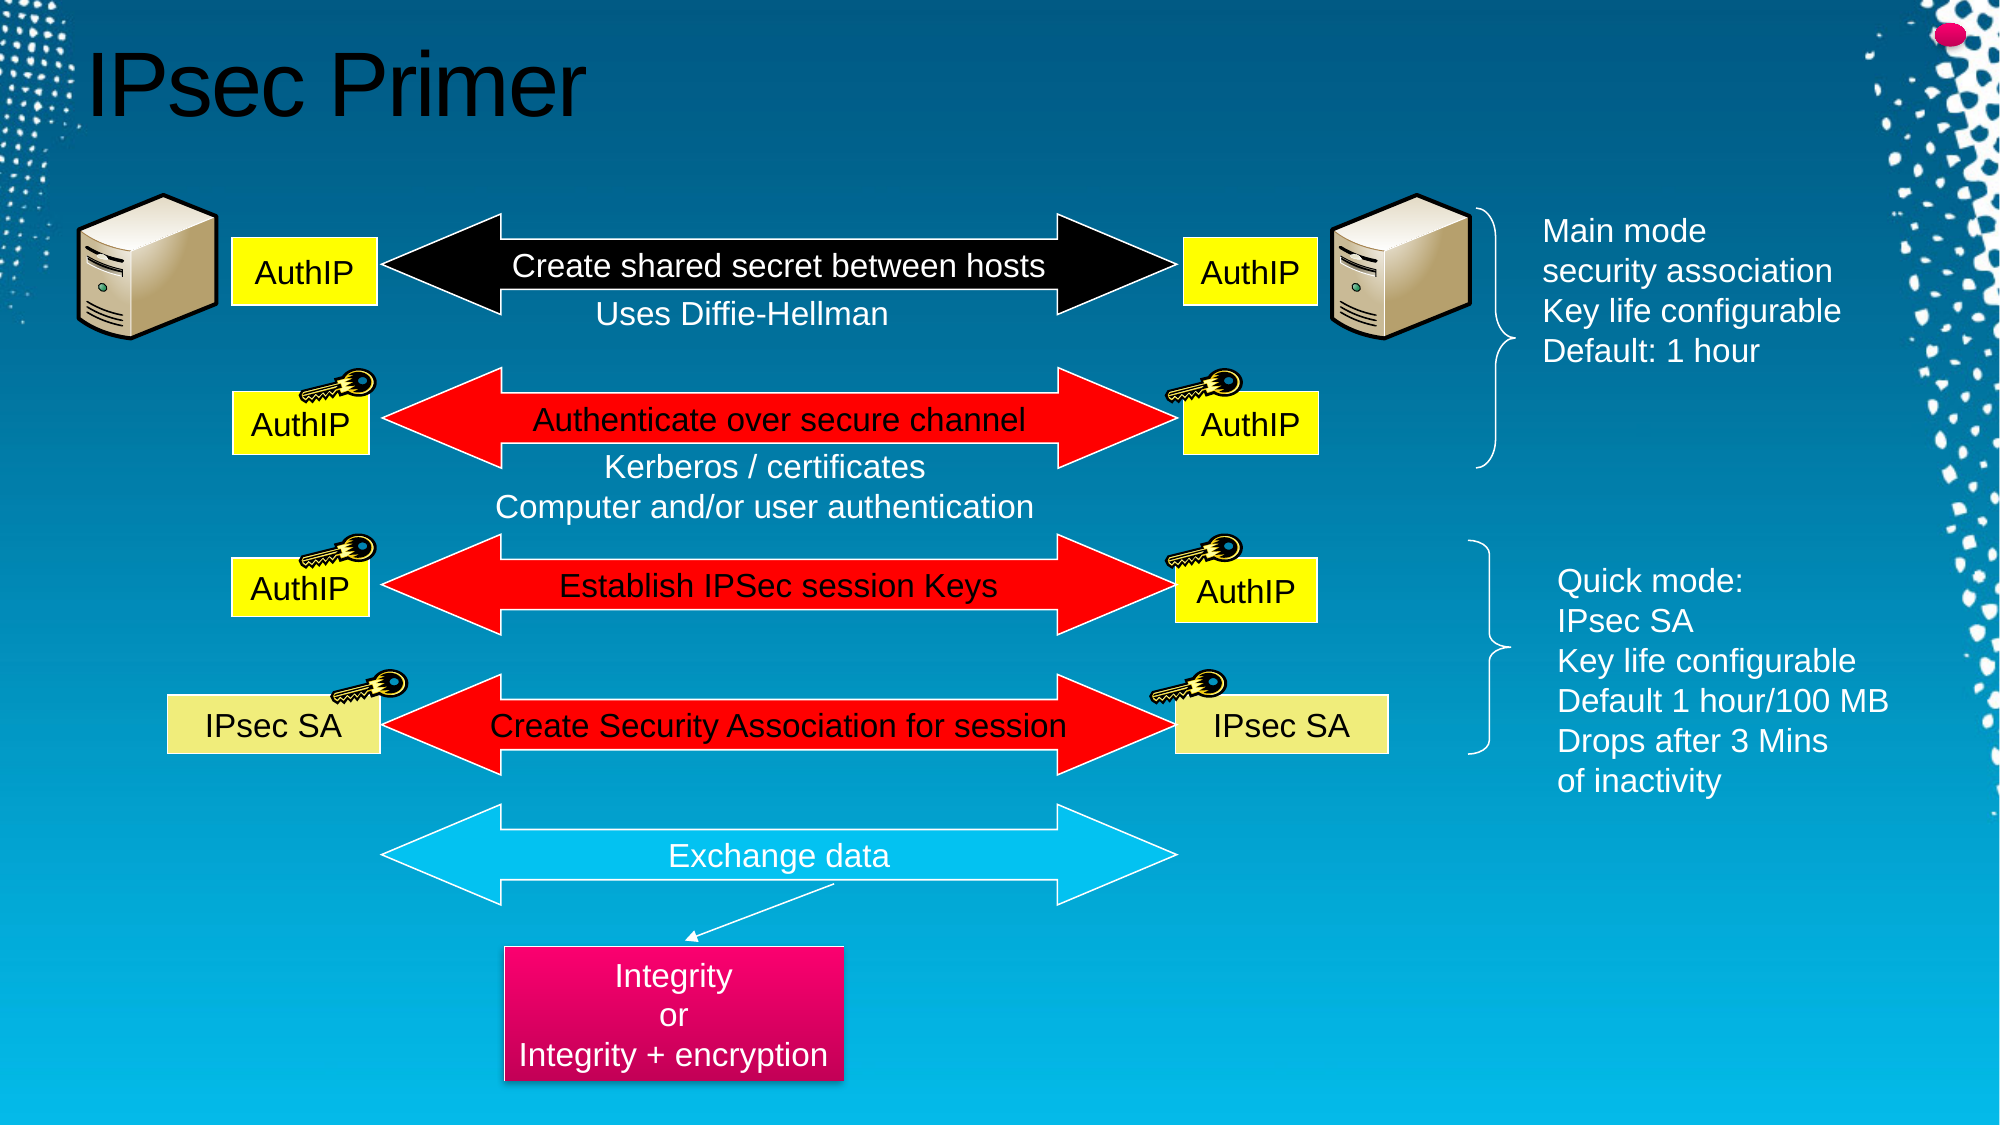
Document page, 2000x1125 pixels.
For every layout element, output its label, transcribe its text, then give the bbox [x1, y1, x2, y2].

picture [38, 74, 47, 80]
picture [1911, 223, 1918, 230]
picture [1984, 349, 1992, 357]
picture [18, 13, 26, 19]
picture [1978, 517, 1987, 527]
picture [1955, 246, 1965, 256]
picture [1988, 691, 2000, 709]
picture [26, 57, 34, 68]
picture [0, 155, 5, 163]
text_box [1475, 201, 1859, 469]
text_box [167, 668, 1389, 776]
picture [1945, 213, 1955, 220]
picture [33, 116, 40, 124]
picture [1892, 212, 1902, 216]
picture [1929, 27, 1938, 45]
picture [1925, 141, 1935, 155]
picture [1942, 269, 1953, 276]
picture [1935, 177, 1945, 189]
picture [1898, 188, 1912, 198]
picture [1935, 0, 2000, 306]
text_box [73, 190, 222, 343]
picture [1928, 399, 1939, 415]
picture [1920, 257, 1932, 264]
picture [1955, 557, 1965, 573]
picture [1994, 382, 2000, 391]
picture [1980, 460, 1987, 469]
picture [1922, 200, 1934, 207]
title IPsec Primer [85, 37, 1914, 138]
picture [1972, 570, 1986, 583]
picture [1973, 368, 1982, 380]
picture [1952, 502, 1967, 516]
picture [6, 97, 12, 105]
picture [1930, 291, 1941, 297]
picture [1991, 747, 2000, 765]
picture [3, 10, 11, 18]
picture [45, 16, 55, 24]
picture [1991, 637, 2000, 652]
picture [41, 59, 48, 67]
picture [1946, 155, 1961, 167]
picture [10, 69, 17, 78]
picture [1958, 445, 1968, 460]
picture [1968, 481, 1978, 492]
picture [1932, 235, 1943, 241]
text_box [231, 541, 1318, 636]
picture [9, 84, 15, 91]
picture [17, 129, 23, 136]
picture [1900, 240, 1912, 254]
picture [24, 72, 32, 79]
picture [56, 47, 64, 55]
picture [0, 24, 9, 33]
picture [1993, 321, 2000, 339]
picture [1995, 582, 2000, 595]
picture [1915, 109, 1924, 119]
picture [1982, 714, 1993, 729]
picture [1963, 335, 1972, 344]
picture [1963, 535, 1977, 550]
picture [1974, 683, 1985, 694]
text_box [1934, 23, 1966, 47]
picture [1990, 492, 2000, 505]
picture [1921, 0, 1934, 8]
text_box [1326, 190, 1476, 343]
picture [1969, 625, 1985, 642]
picture [1909, 274, 1920, 291]
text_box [232, 367, 1319, 535]
picture [1914, 308, 1929, 326]
picture [11, 55, 21, 64]
text_box Exchange data [381, 804, 1177, 905]
picture [13, 41, 25, 49]
picture [1960, 392, 1970, 403]
picture [33, 88, 42, 97]
picture [1914, 164, 1923, 177]
picture [1963, 278, 1976, 291]
picture [1919, 367, 1930, 378]
picture [18, 0, 29, 6]
picture [1983, 404, 1992, 414]
picture [42, 31, 53, 39]
picture [0, 40, 9, 45]
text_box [231, 213, 1318, 341]
picture [31, 131, 37, 138]
picture [1992, 438, 2000, 448]
picture [29, 27, 38, 38]
picture [1972, 312, 1985, 322]
picture [1938, 122, 1950, 133]
picture [1981, 604, 2000, 620]
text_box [1467, 540, 1909, 851]
picture [47, 0, 57, 10]
picture [55, 62, 62, 69]
picture [1948, 413, 1958, 424]
picture [1941, 324, 1952, 332]
picture [1979, 657, 1995, 676]
picture [1942, 465, 1958, 483]
picture [58, 32, 66, 41]
picture [30, 14, 40, 23]
picture [1926, 344, 1939, 358]
picture [1935, 379, 1948, 391]
picture [1963, 589, 1976, 607]
picture [34, 101, 43, 111]
picture [16, 22, 23, 34]
picture [1950, 359, 1960, 366]
picture [1953, 301, 1962, 312]
picture [28, 42, 36, 53]
picture [16, 143, 21, 151]
picture [54, 76, 60, 83]
picture [1925, 87, 1941, 99]
picture [33, 0, 42, 10]
picture [1935, 431, 1946, 449]
picture [1946, 525, 1956, 533]
picture [1970, 426, 1980, 436]
picture [1889, 152, 1901, 166]
picture [1988, 547, 2000, 561]
picture [1957, 187, 1971, 200]
picture [43, 42, 49, 53]
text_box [496, 883, 852, 1083]
